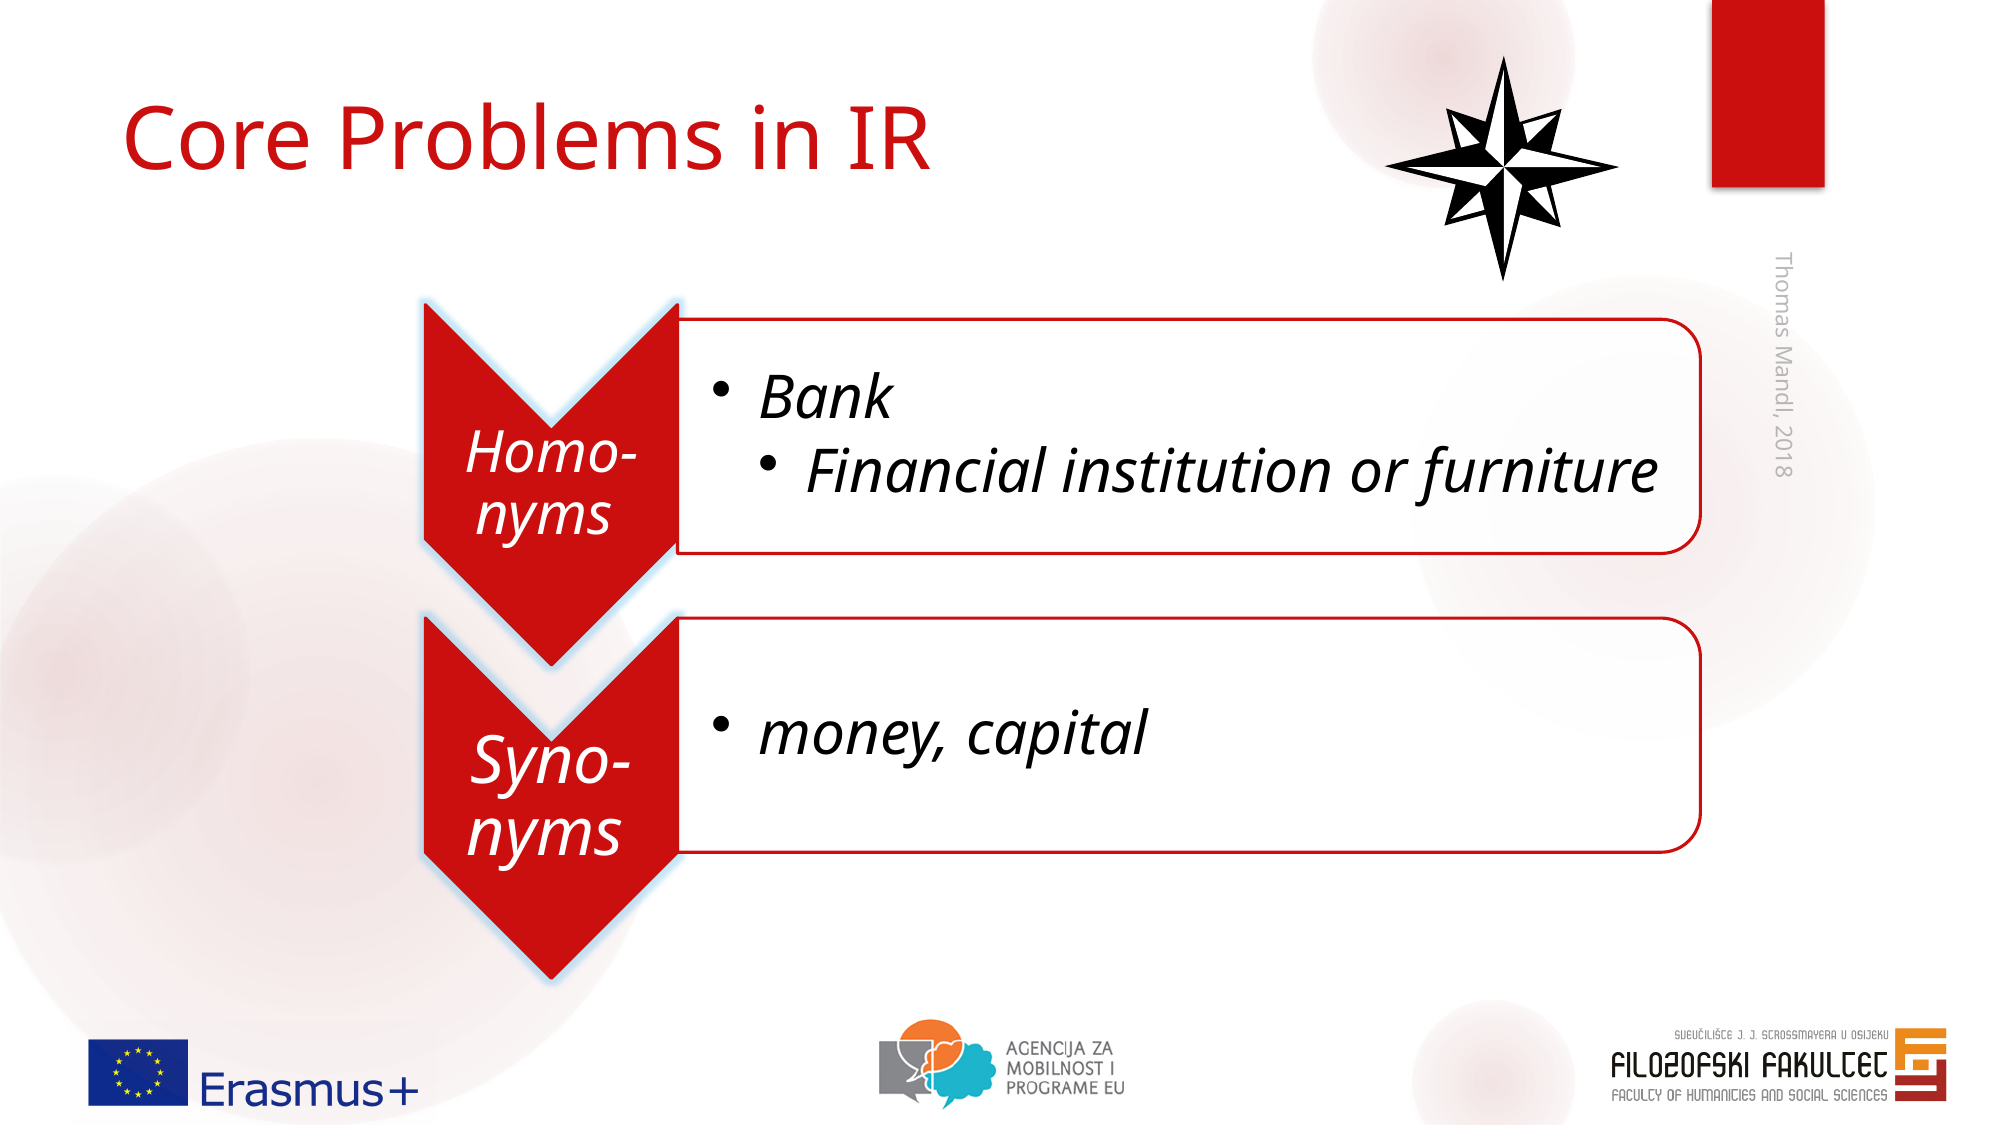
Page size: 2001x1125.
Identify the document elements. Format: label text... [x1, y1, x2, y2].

picture [1384, 55, 1620, 282]
footer Thomas Mandl, 2018 [1760, 237, 1811, 871]
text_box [425, 303, 1701, 980]
title Core Problems in IR [106, 74, 1649, 304]
picture [69, 1020, 437, 1125]
picture [1610, 1017, 1951, 1112]
picture [879, 999, 1140, 1125]
